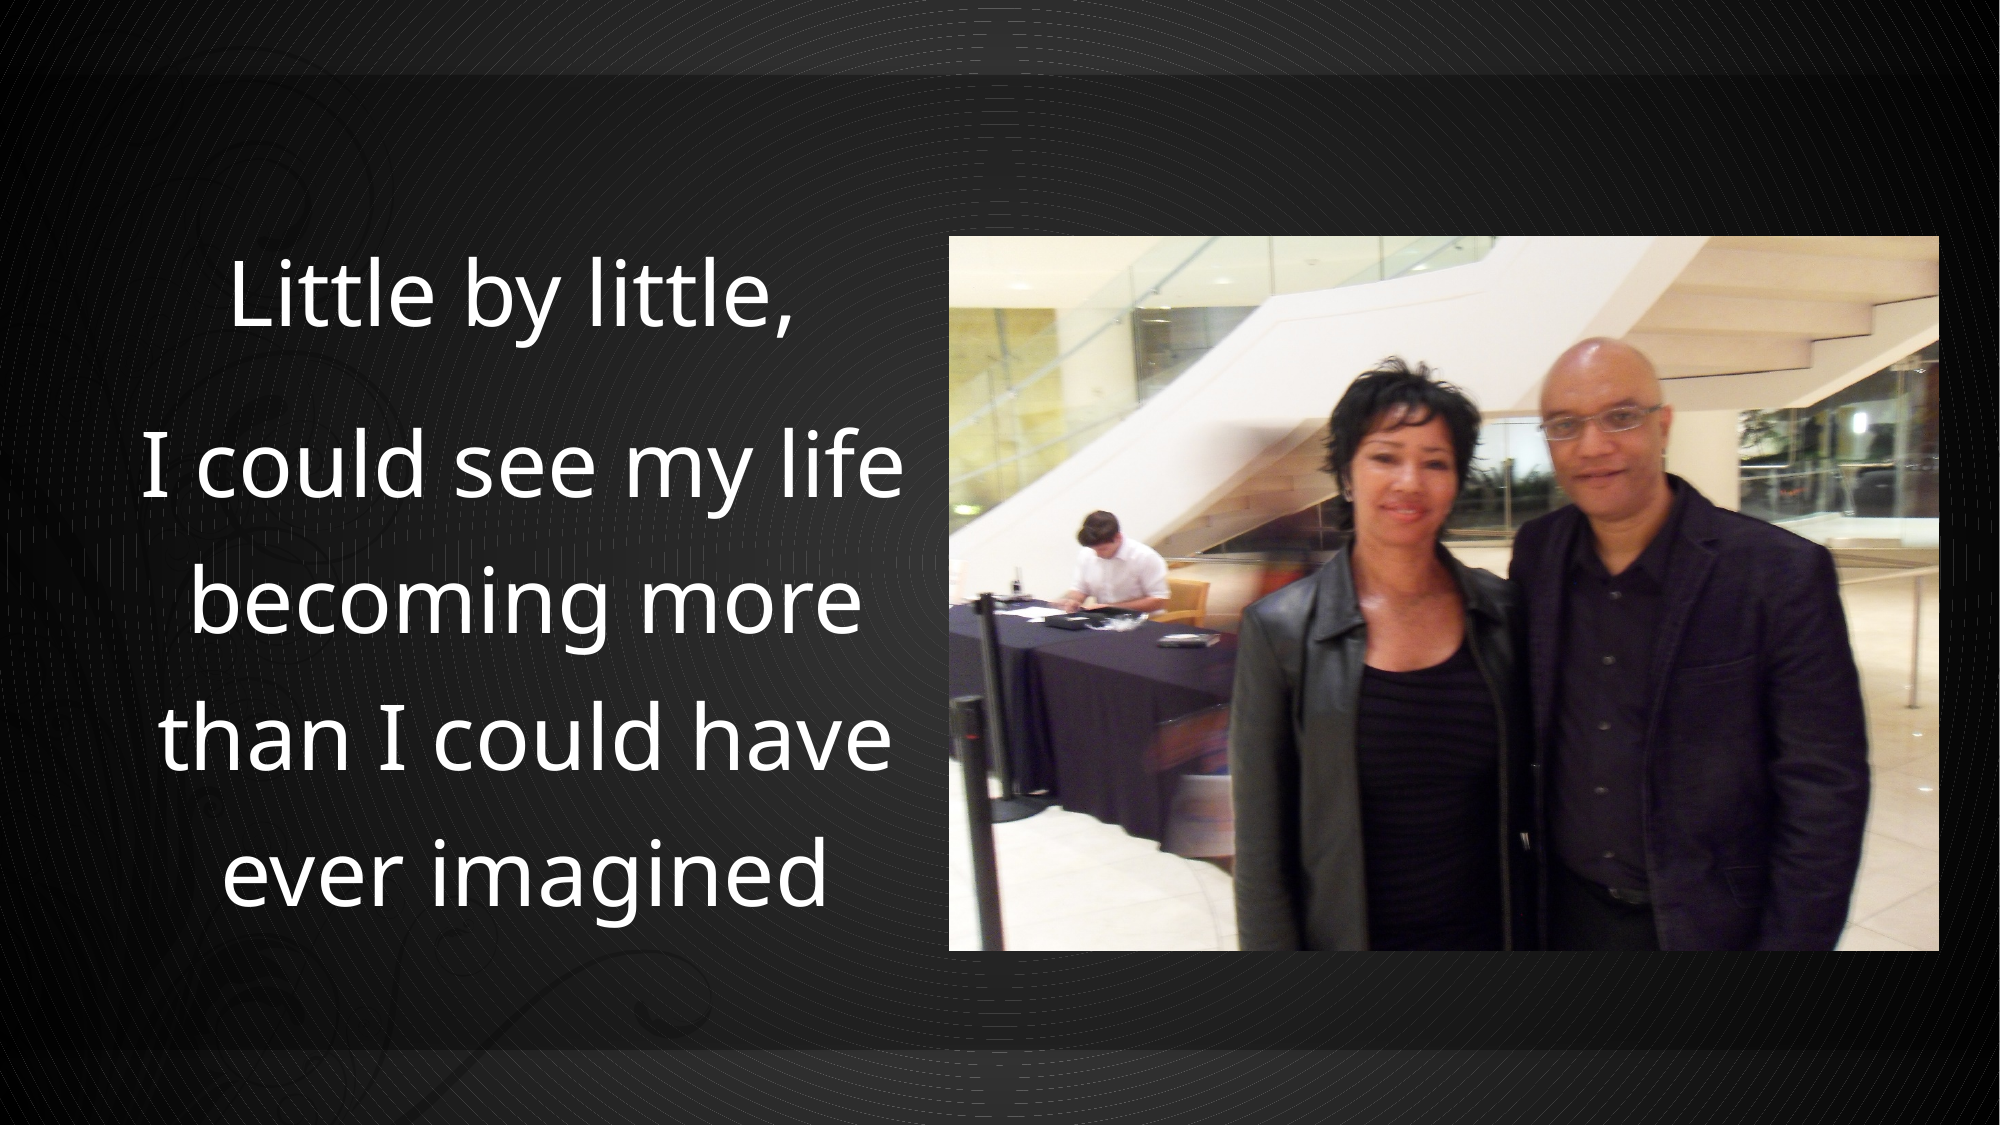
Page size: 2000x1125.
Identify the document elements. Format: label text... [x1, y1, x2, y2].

list Little by little, I could see my life becoming more than I could have ever imagined [99, 187, 925, 963]
picture [949, 236, 1939, 951]
